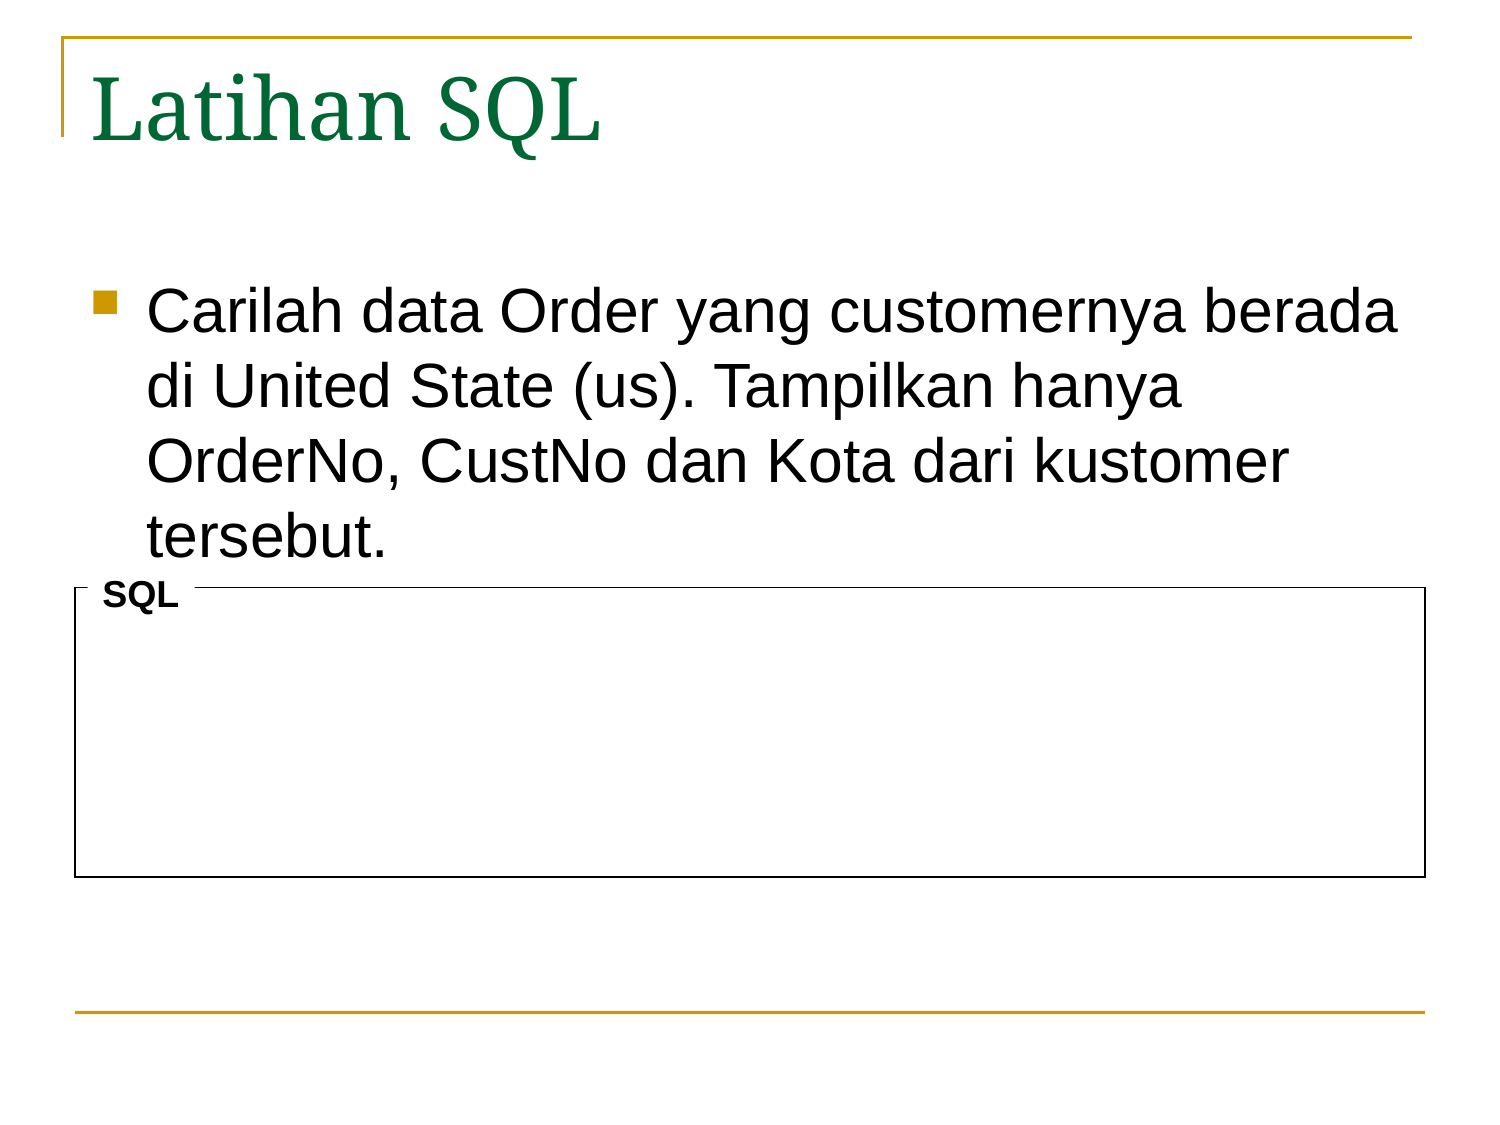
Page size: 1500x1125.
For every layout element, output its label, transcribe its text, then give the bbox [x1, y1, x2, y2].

list Carilah data Order yang customernya berada di United State (us). Tampilkan hanya OrderNo, CustNo dan Kota dari kustomer tersebut. [74, 262, 1426, 601]
title Latihan SQL [74, 45, 1426, 233]
text_box [74, 587, 1425, 878]
text_box SQL [87, 562, 195, 623]
